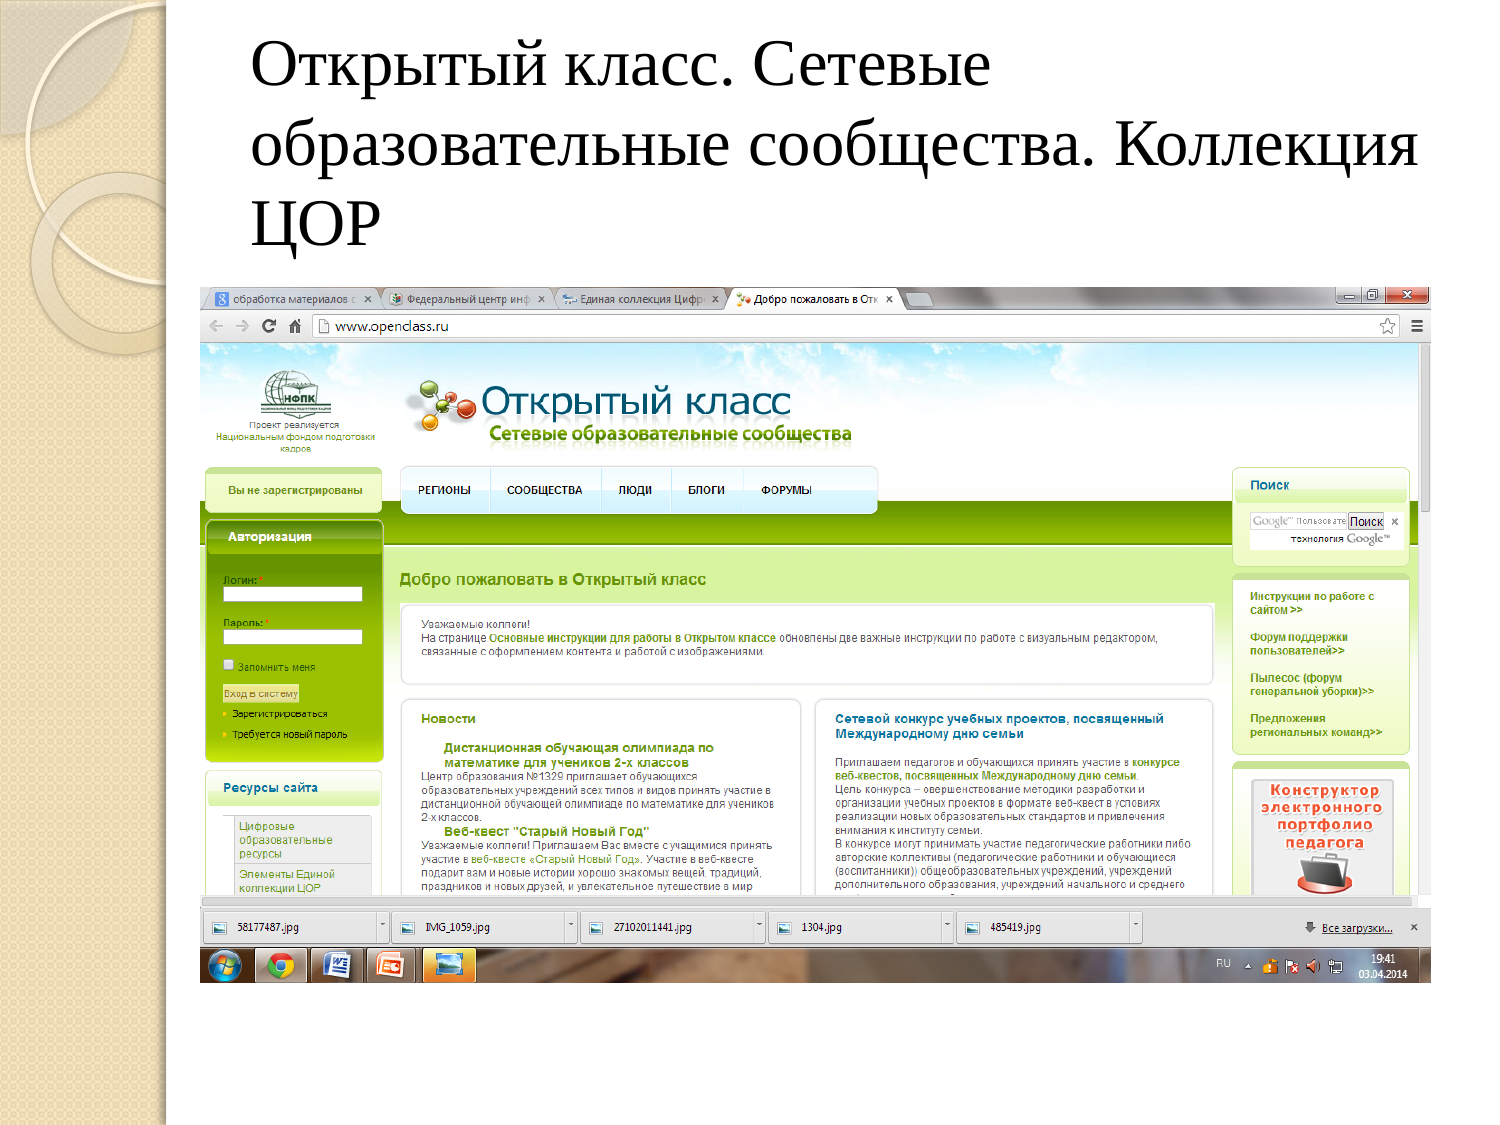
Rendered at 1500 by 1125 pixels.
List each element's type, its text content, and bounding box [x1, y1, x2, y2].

title Открытый класс. Сетевые образовательные сообщества. Коллекция ЦОР [235, 45, 1466, 233]
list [199, 287, 1431, 983]
